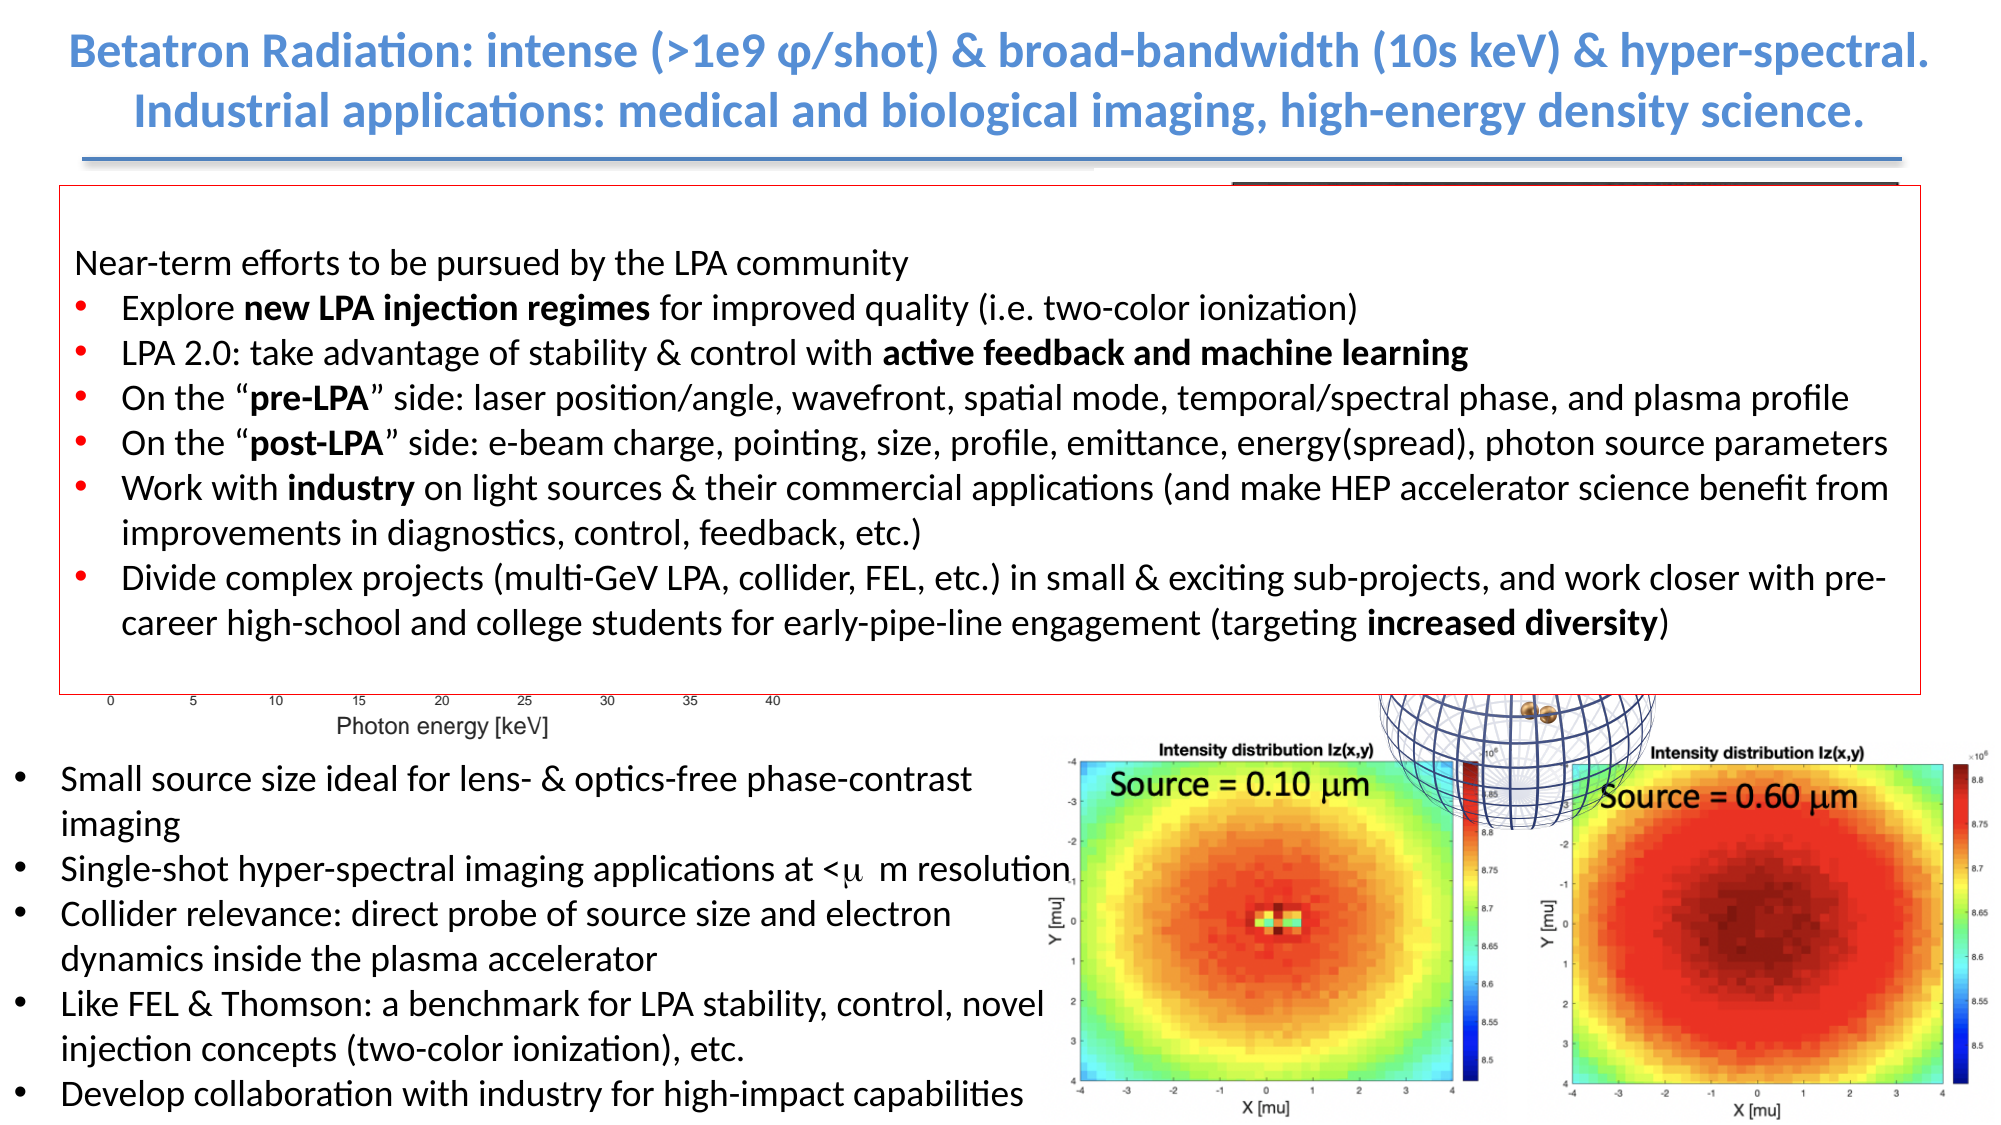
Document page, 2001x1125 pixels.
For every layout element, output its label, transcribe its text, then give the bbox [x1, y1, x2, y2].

text_box Betatron Radiation: intense (>1e9 φ/shot) & broad-bandwidth (10s keV) & hyper-spectral. Industrial applications: medical and biological imaging, high-energy density science. [0, 10, 2000, 145]
text_box Near-term efforts to be pursued by the LPA community Explore new LPA injection regimes for improved quality (i.e. two-color ionization) LPA 2.0: take advantage of stability & control with active feedback and machine learning On the “pre-LPA” side: laser position/angle, wavefront, spatial mode, temporal/spectral phase, and plasma profile On the “post-LPA” side: e-beam charge, pointing, size, profile, emittance, energy(spread), photon source parameters Work with industry on light sources & their commercial applications (and make HEP accelerator science benefit from improvements in diagnostics, control, feedback, etc.) Divide complex projects (multi-GeV LPA, collider, FEL, etc.) in small & exciting sub-projects, and work closer with pre-career high-school and college students for early-pipe-line engagement (targeting increased diversity) [859, 545, 1062, 695]
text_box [1094, 168, 1922, 665]
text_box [1040, 562, 2000, 1125]
picture [0, 126, 1923, 747]
text_box Small source size ideal for lens- & optics-free phase-contrast imaging Single-shot hyper-spectral imaging applications at <mm resolution Collider relevance: direct probe of source size and electron dynamics inside the plasma accelerator Like FEL & Thomson: a benchmark for LPA stability, control, novel injection concepts (two-color ionization), etc. Develop collaboration with industry for high-impact capabilities [0, 746, 1035, 1122]
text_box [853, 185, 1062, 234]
